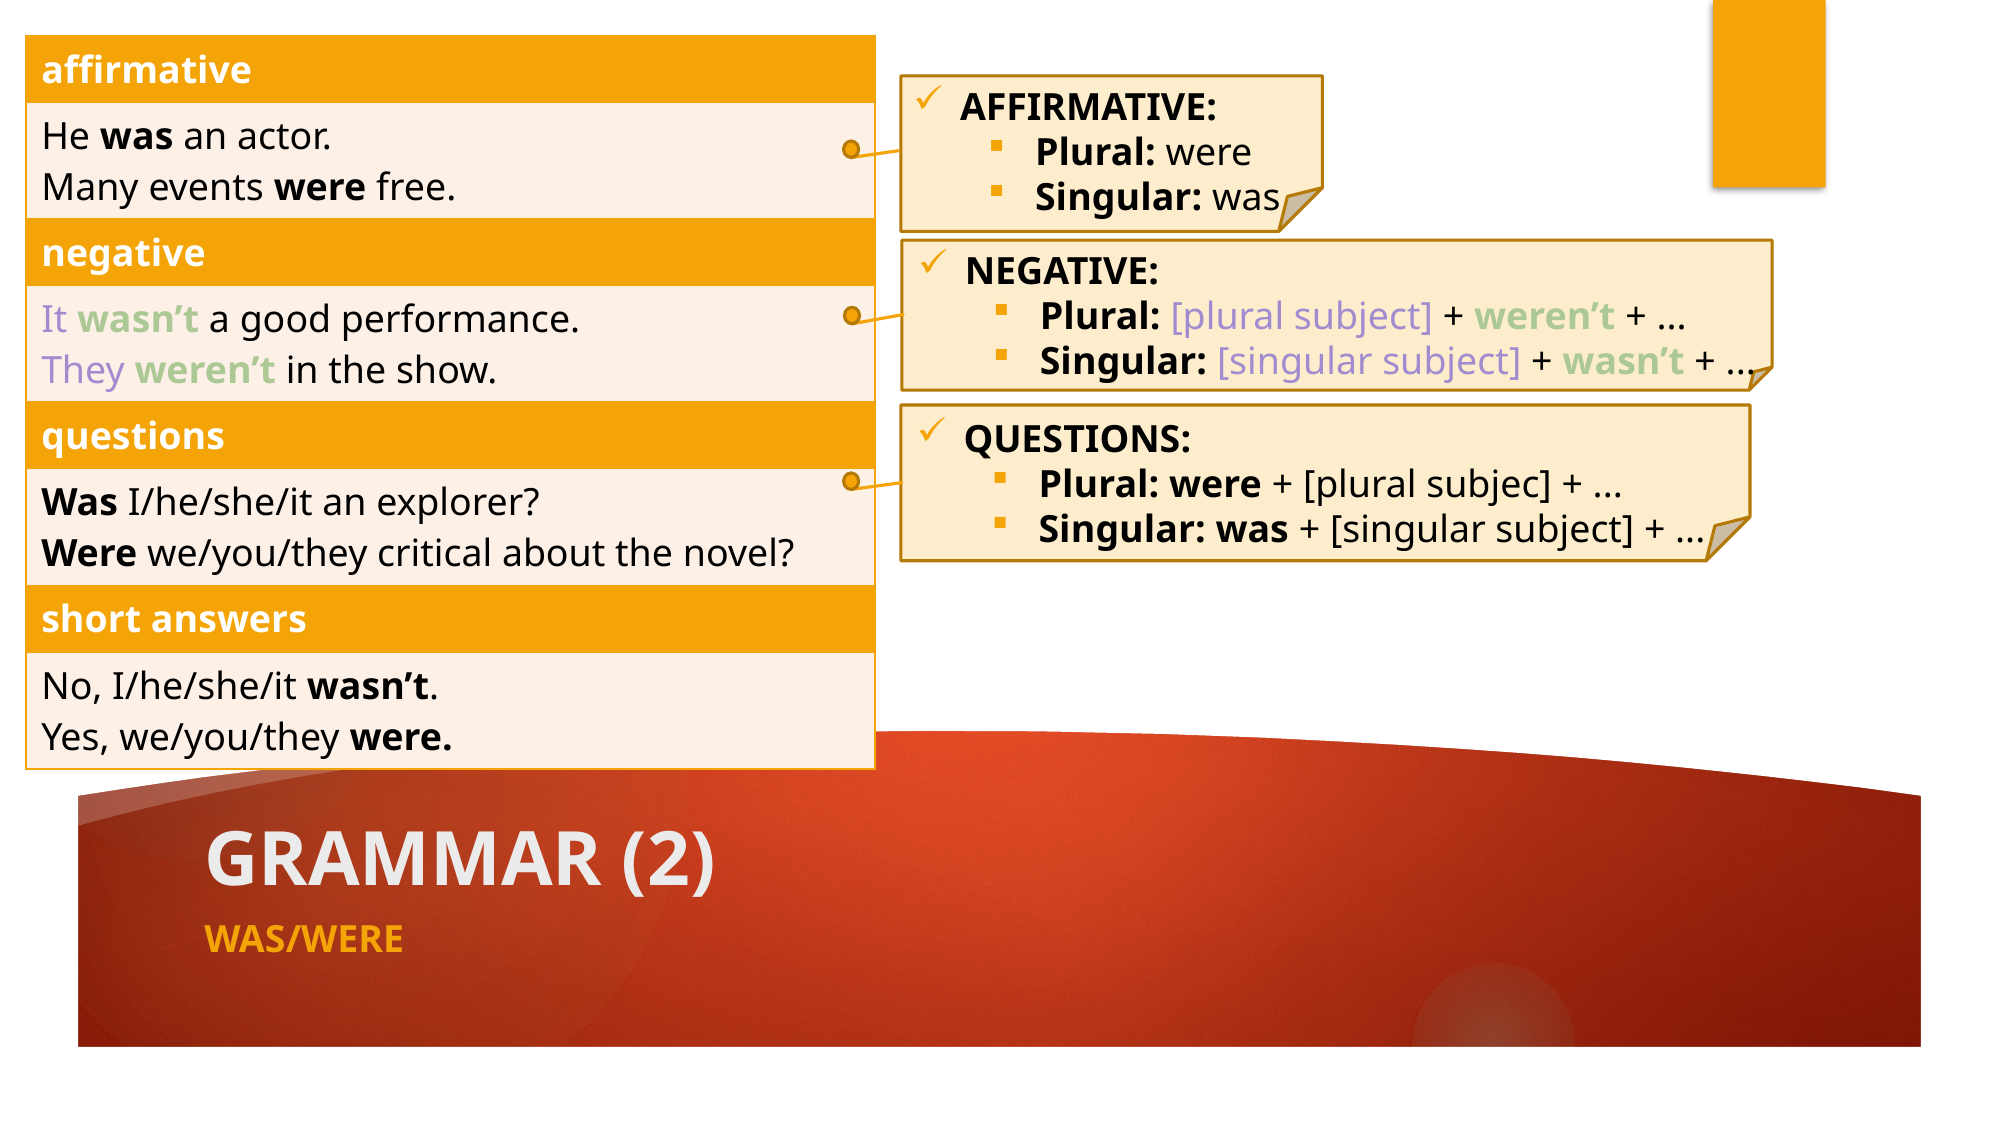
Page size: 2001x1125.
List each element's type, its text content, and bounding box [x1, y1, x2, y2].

table_cell questions [27, 403, 874, 468]
table_cell Was I/he/she/it an explorer? Were we/you/they critical about the novel? [27, 469, 874, 585]
text_box AFFIRMATIVE: Plural: were Singular: was [898, 75, 1296, 226]
table_cell negative [27, 220, 874, 284]
list WAS/WERE [189, 907, 1638, 989]
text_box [843, 148, 902, 152]
text_box [900, 238, 1774, 371]
text_box NEGATIVE: Plural: [plural subject] + weren’t + ... Singular: [singular subject] + wasn’t + ... [903, 239, 1771, 390]
table_cell He was an actor. Many events were free. [27, 103, 874, 218]
text_box [842, 139, 860, 148]
text_box QUESTIONS: Plural: were + [plural subjec] + ... Singular: was + [singular subject] + ... [901, 407, 1721, 558]
text_box [900, 74, 1324, 217]
text_box [900, 320, 1752, 392]
table_cell No, I/he/she/it wasn’t. Yes, we/you/they were. [27, 653, 874, 768]
text_box [899, 403, 1752, 549]
table_header affirmative [27, 37, 874, 101]
text_box [899, 226, 1287, 233]
text_box [842, 471, 860, 480]
text_box [842, 305, 861, 317]
title GRAMMAR (2) [189, 780, 1638, 907]
table_cell It wasn’t a good performance. They weren’t in the show. [27, 286, 874, 401]
text_box [899, 491, 1712, 563]
table_cell short answers [27, 586, 874, 651]
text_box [843, 480, 902, 484]
